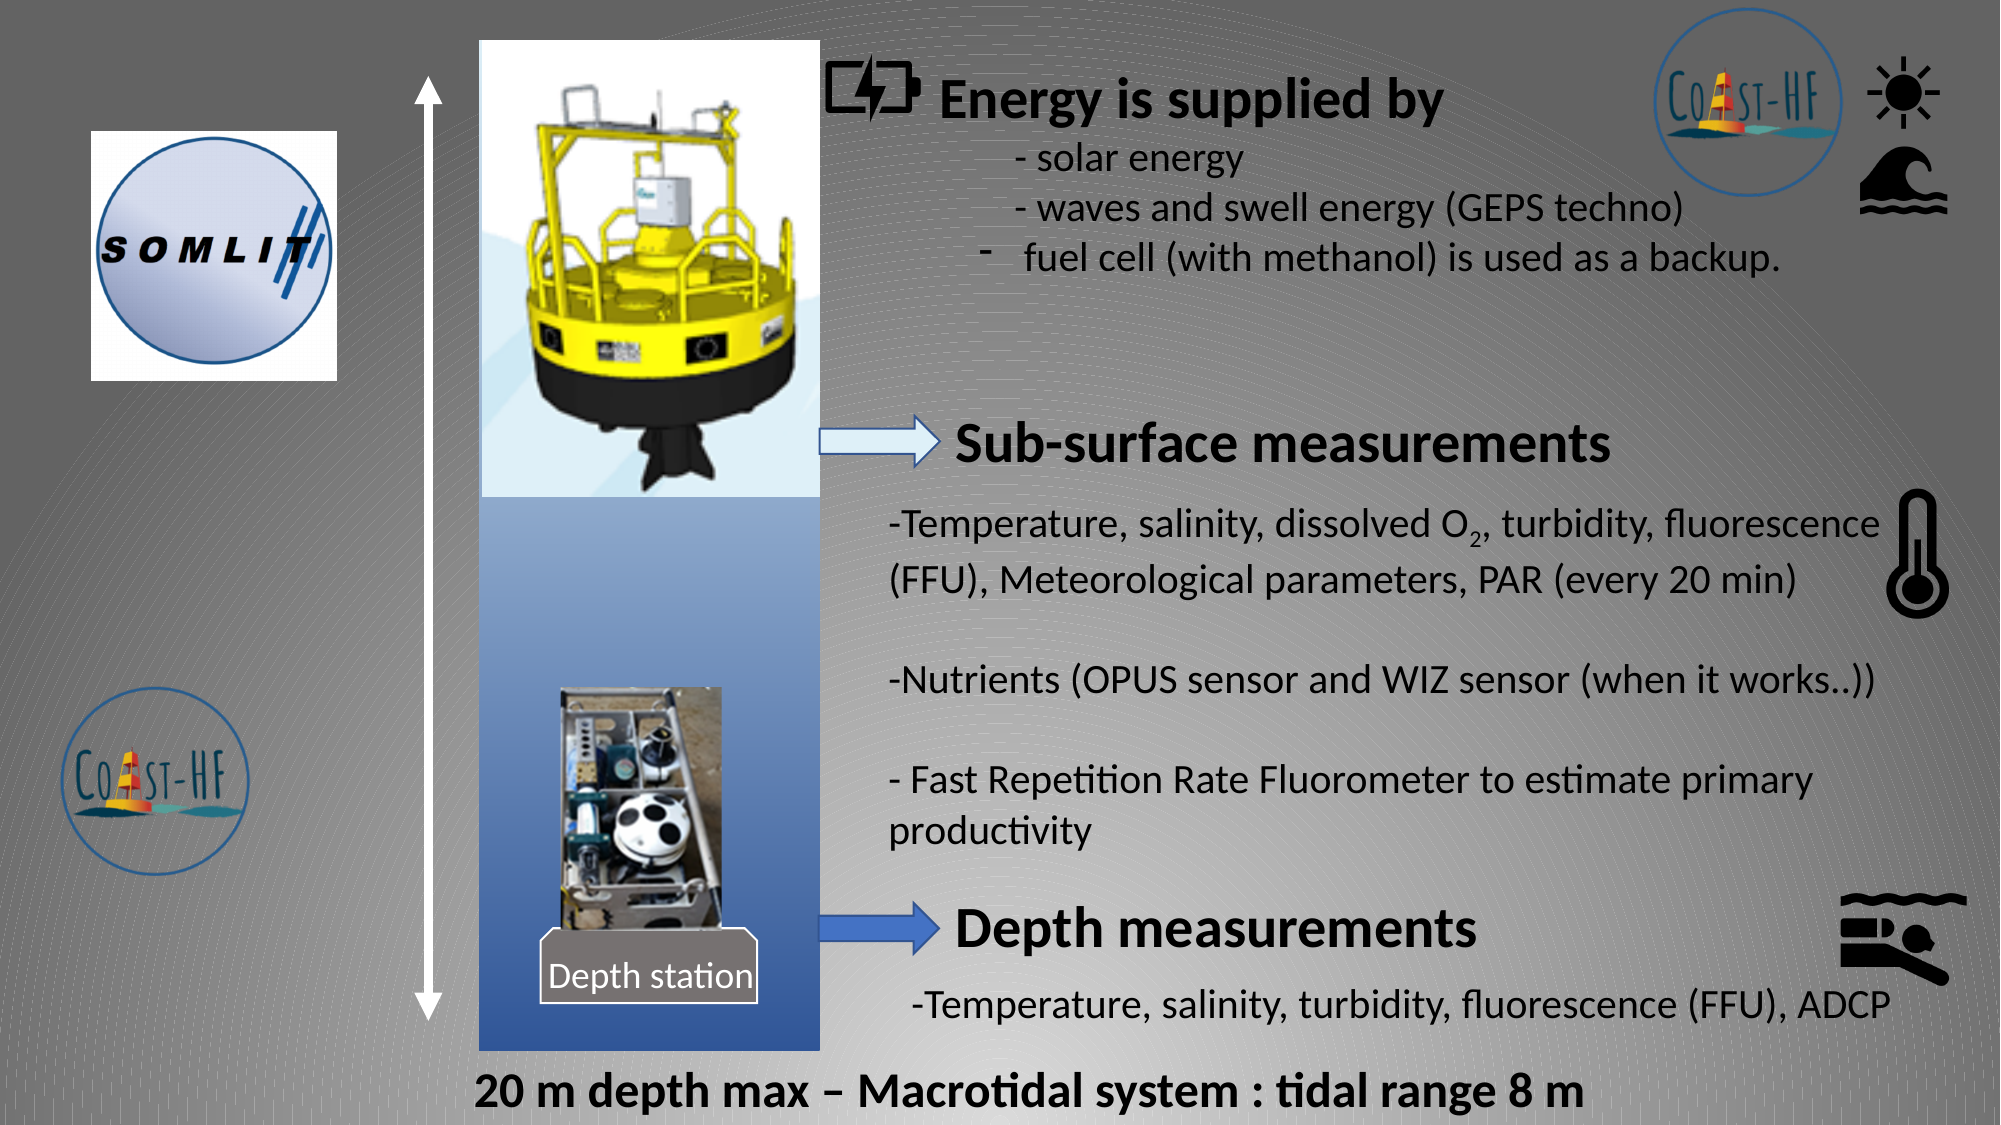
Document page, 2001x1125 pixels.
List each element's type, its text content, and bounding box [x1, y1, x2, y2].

picture [821, 36, 925, 140]
text_box 20 m depth max – Macrotidal system : tidal range 8 m [459, 1050, 1608, 1125]
picture [1842, 483, 1993, 624]
picture [1828, 860, 1979, 1011]
text_box -Temperature, salinity, turbidity, fluorescence (FFU), ADCP [896, 969, 1925, 1034]
picture [560, 687, 722, 931]
text_box Sub-surface measurements [940, 396, 1874, 482]
text_box [820, 900, 941, 957]
text_box Energy is supplied by - solar energy - waves and swell energy (GEPS techno) fuel cell (with methanol) is used as a backup. [924, 52, 1925, 288]
text_box [820, 413, 940, 470]
text_box -Temperature, salinity, dissolved O2, turbidity, fluorescence (FFU), Meteorological parameters, PAR (every 20 min) -Nutrients (OPUS sensor and WIZ sensor (when it works..)) - Fast Repetition Rate Fluorometer to estimate primary productivity [873, 488, 1979, 860]
picture [91, 131, 337, 381]
picture [60, 686, 252, 876]
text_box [479, 40, 820, 1051]
picture [1653, 7, 1845, 197]
picture [1850, 53, 1956, 233]
text_box Depth measurements [940, 881, 1628, 967]
